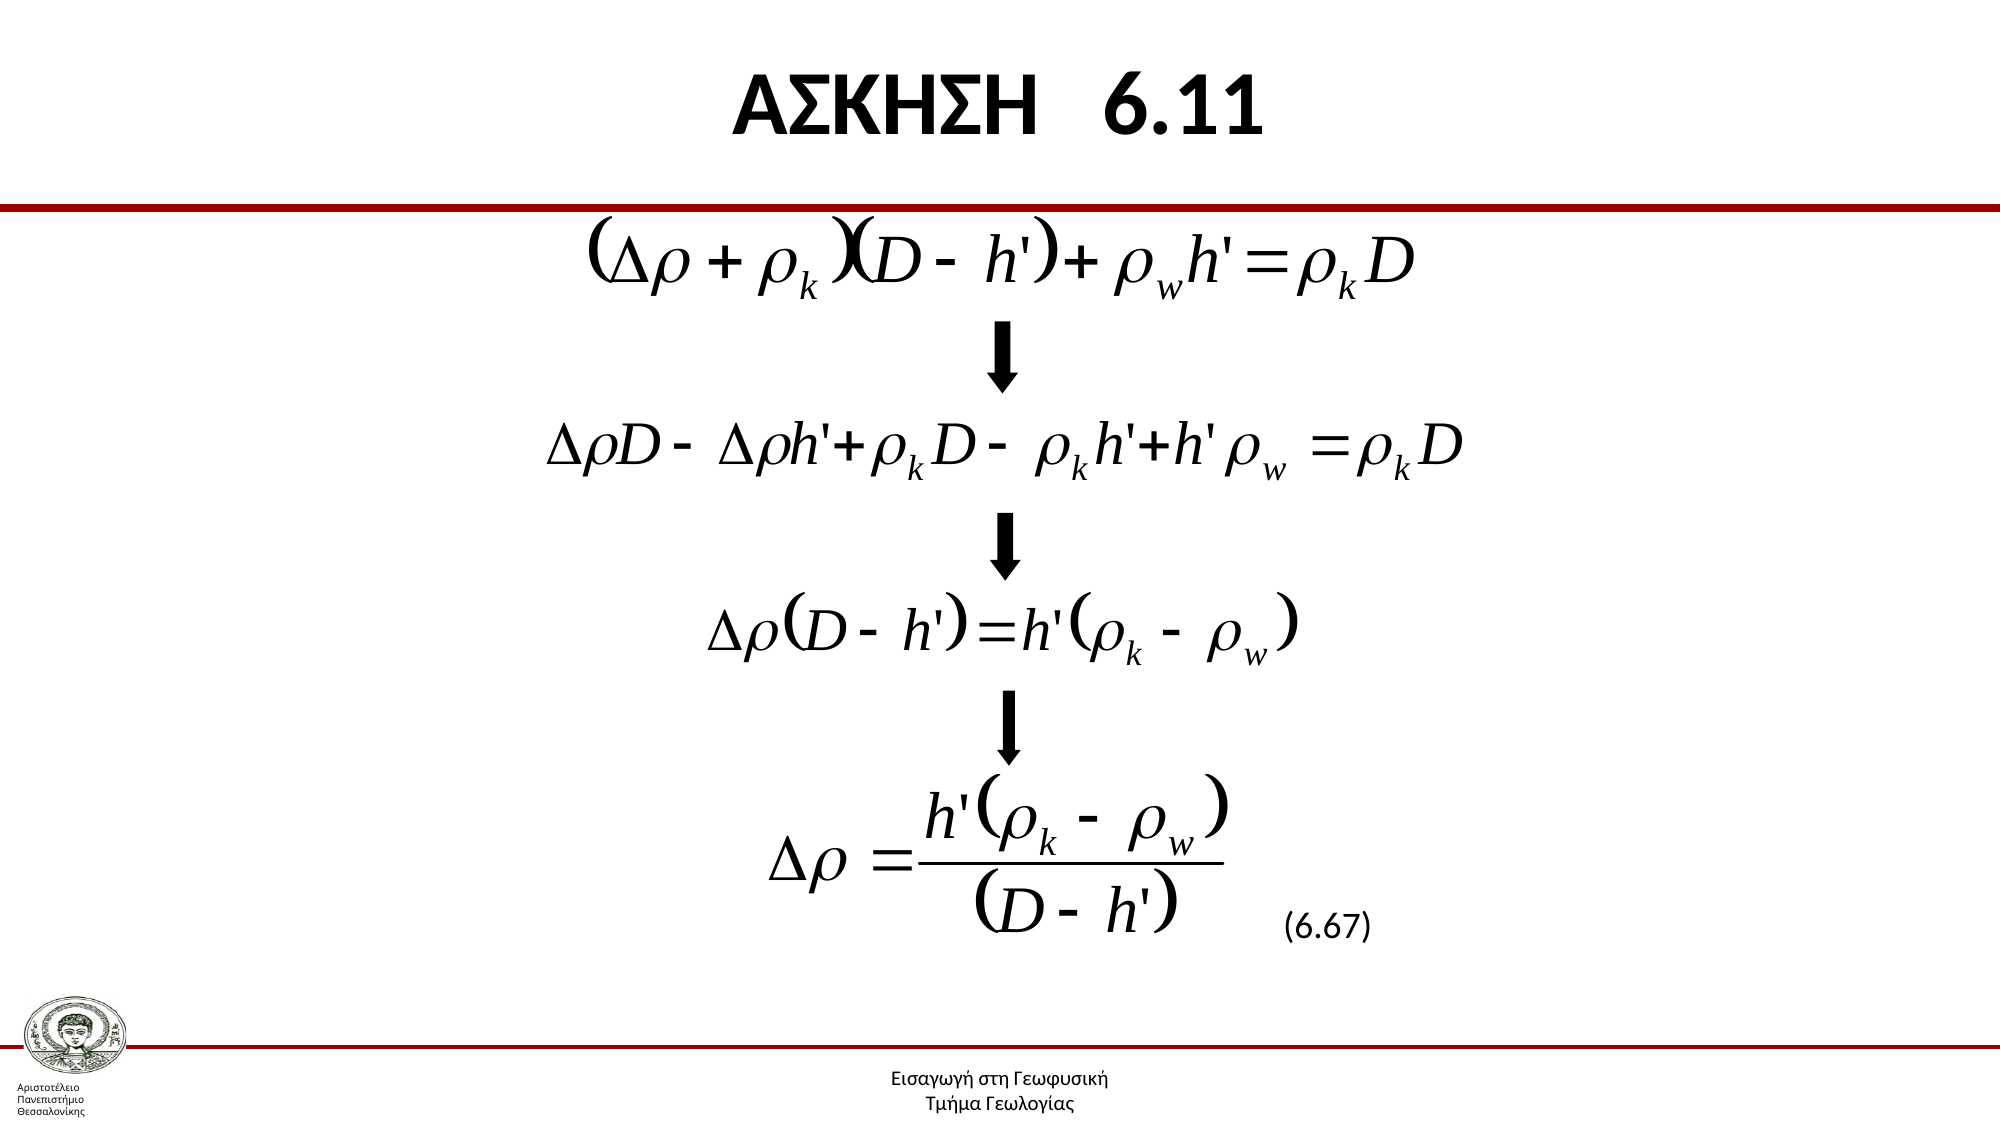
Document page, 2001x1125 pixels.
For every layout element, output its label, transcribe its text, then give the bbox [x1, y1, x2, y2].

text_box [697, 589, 1300, 682]
text_box (6.67) [1268, 893, 1388, 953]
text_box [577, 213, 1428, 318]
text_box [991, 513, 1020, 580]
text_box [757, 774, 1237, 959]
text_box [988, 324, 1017, 393]
text_box [998, 691, 1020, 765]
title ΑΣΚΗΣΗ 6.11 [99, 4, 1900, 192]
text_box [535, 402, 1476, 496]
picture [23, 996, 127, 1074]
